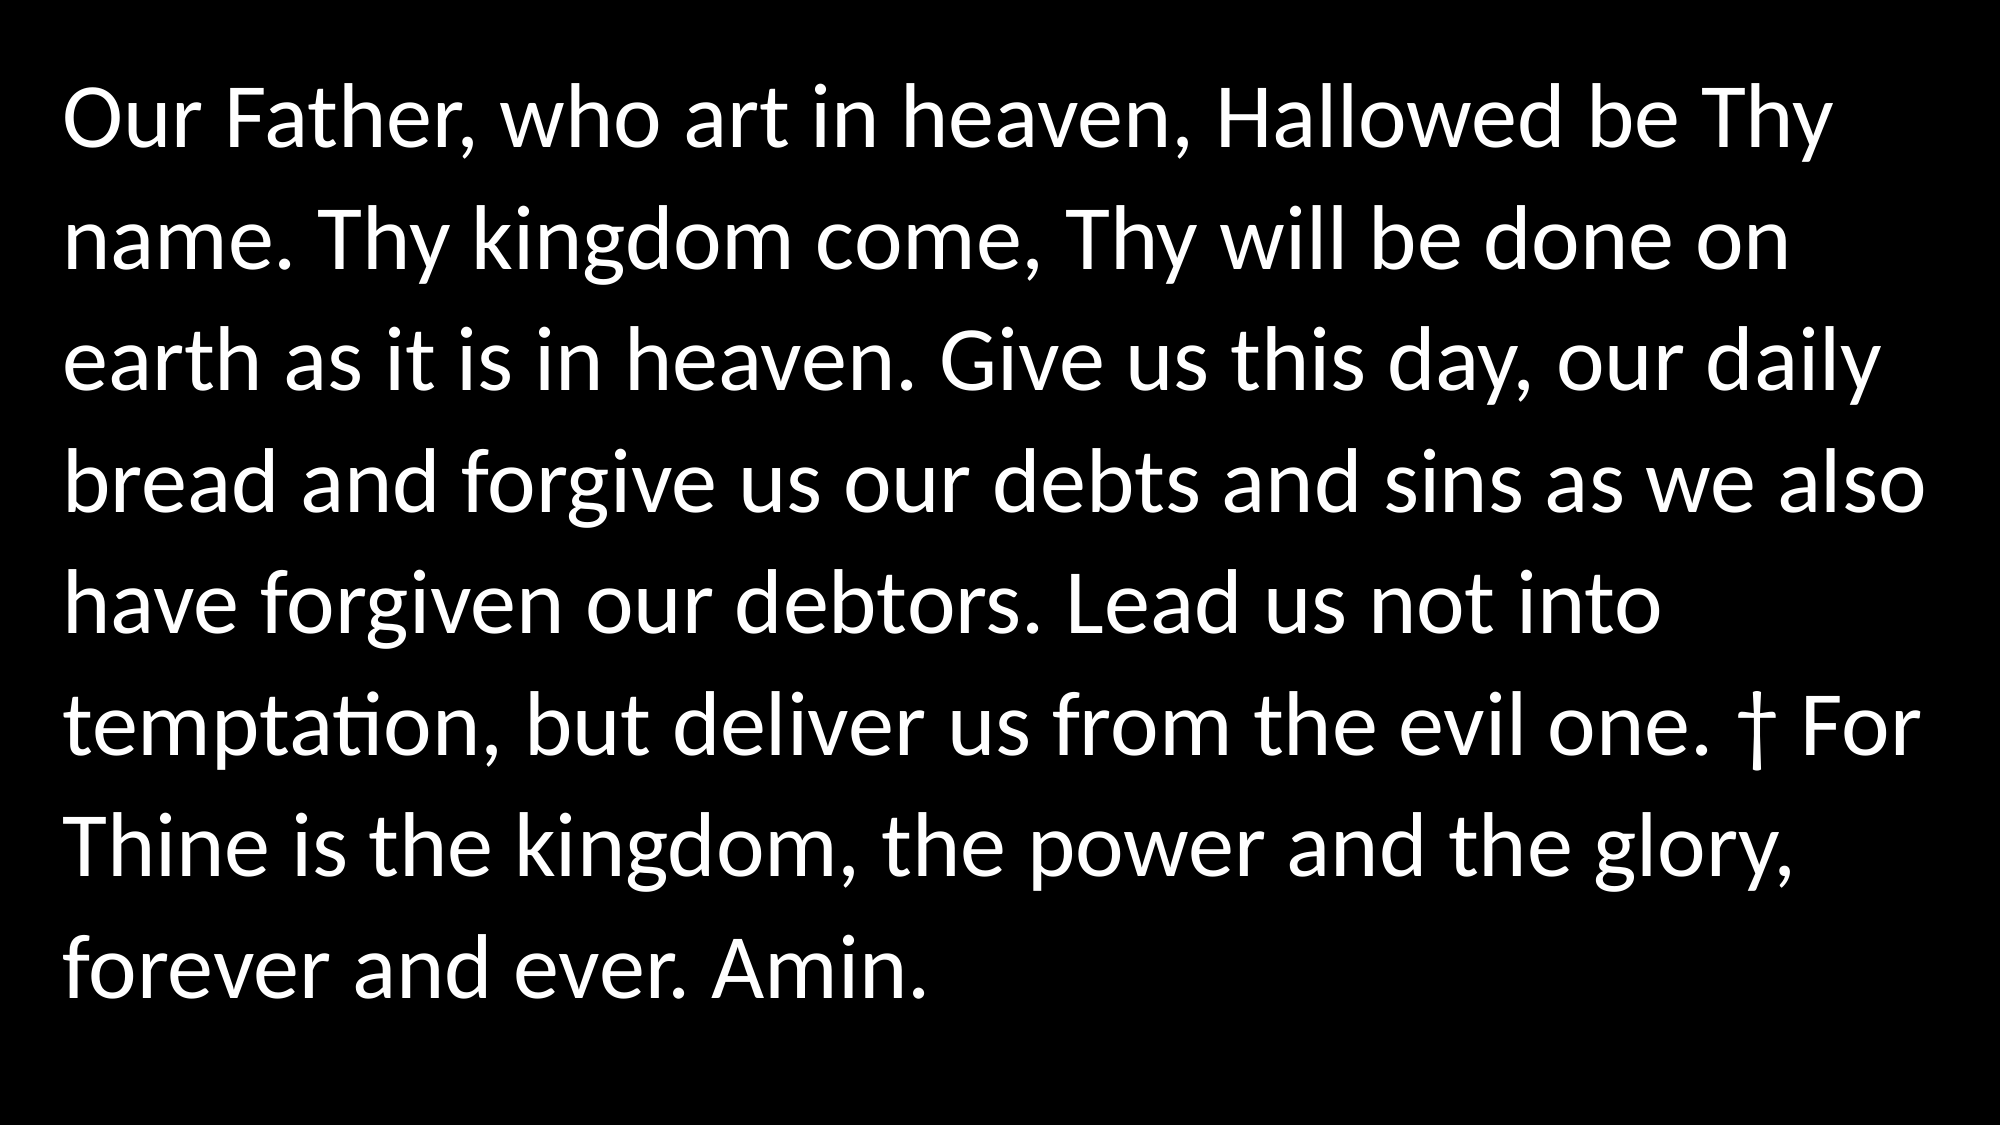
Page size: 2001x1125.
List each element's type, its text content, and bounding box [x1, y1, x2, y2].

list Our Father, who art in heaven, Hallowed be Thy name. Thy kingdom come, Thy will be done on earth as it is in heaven. Give us this day, our daily bread and forgive us our debts and sins as we also have forgiven our debtors. Lead us not into temptation, but deliver us from the evil one. † For Thine is the kingdom, the power and the glory, forever and ever. Amin. [47, 37, 1953, 1065]
